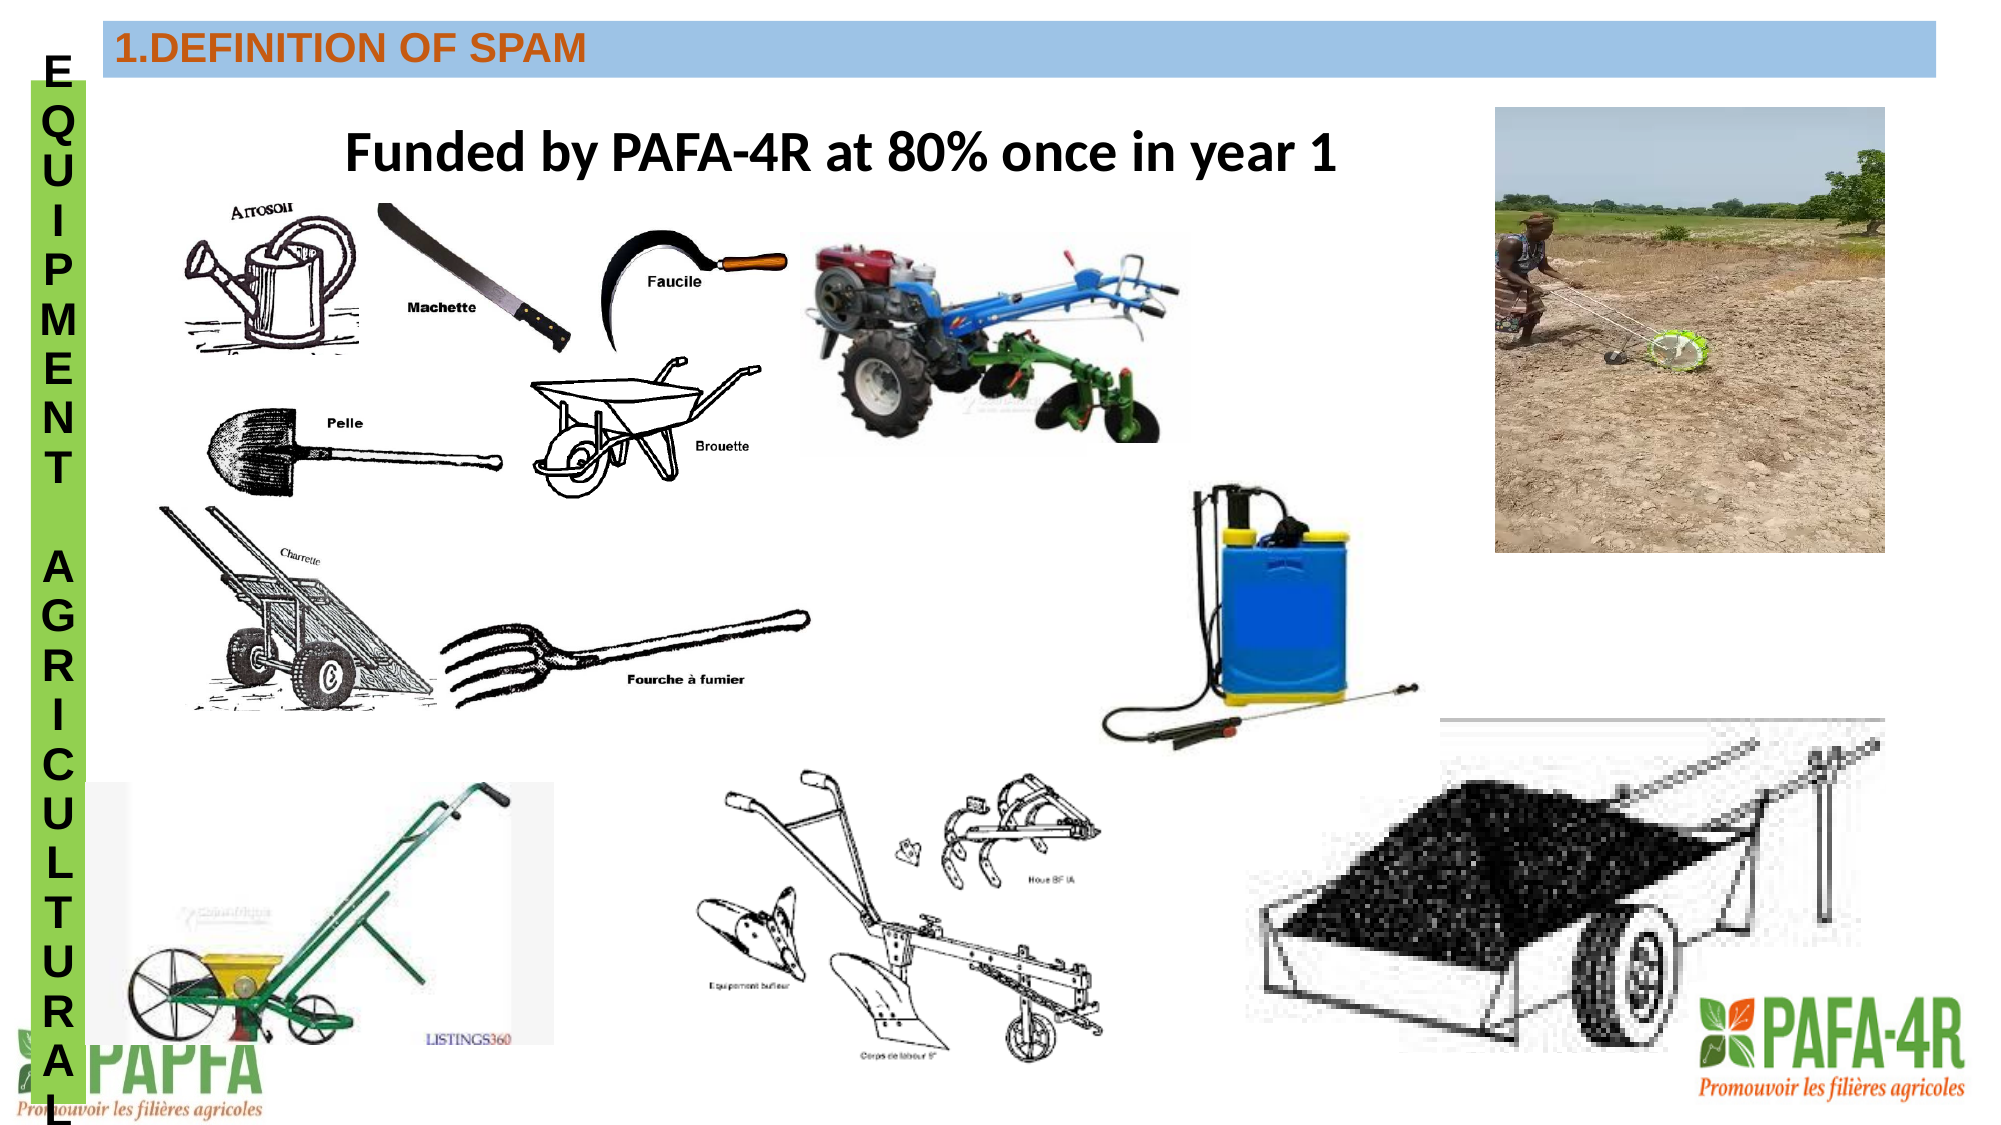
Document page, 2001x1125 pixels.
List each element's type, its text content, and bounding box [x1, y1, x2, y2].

picture [0, 782, 554, 1125]
text_box Funded by PAFA-4R at 80% once in year 1 [331, 106, 1494, 191]
text_box 1.DEFINITION OF SPAM [103, 20, 1937, 78]
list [1494, 106, 1886, 554]
picture [96, 203, 1977, 1122]
text_box EQUIPMENT AGRICULTURAL [30, 80, 86, 1002]
